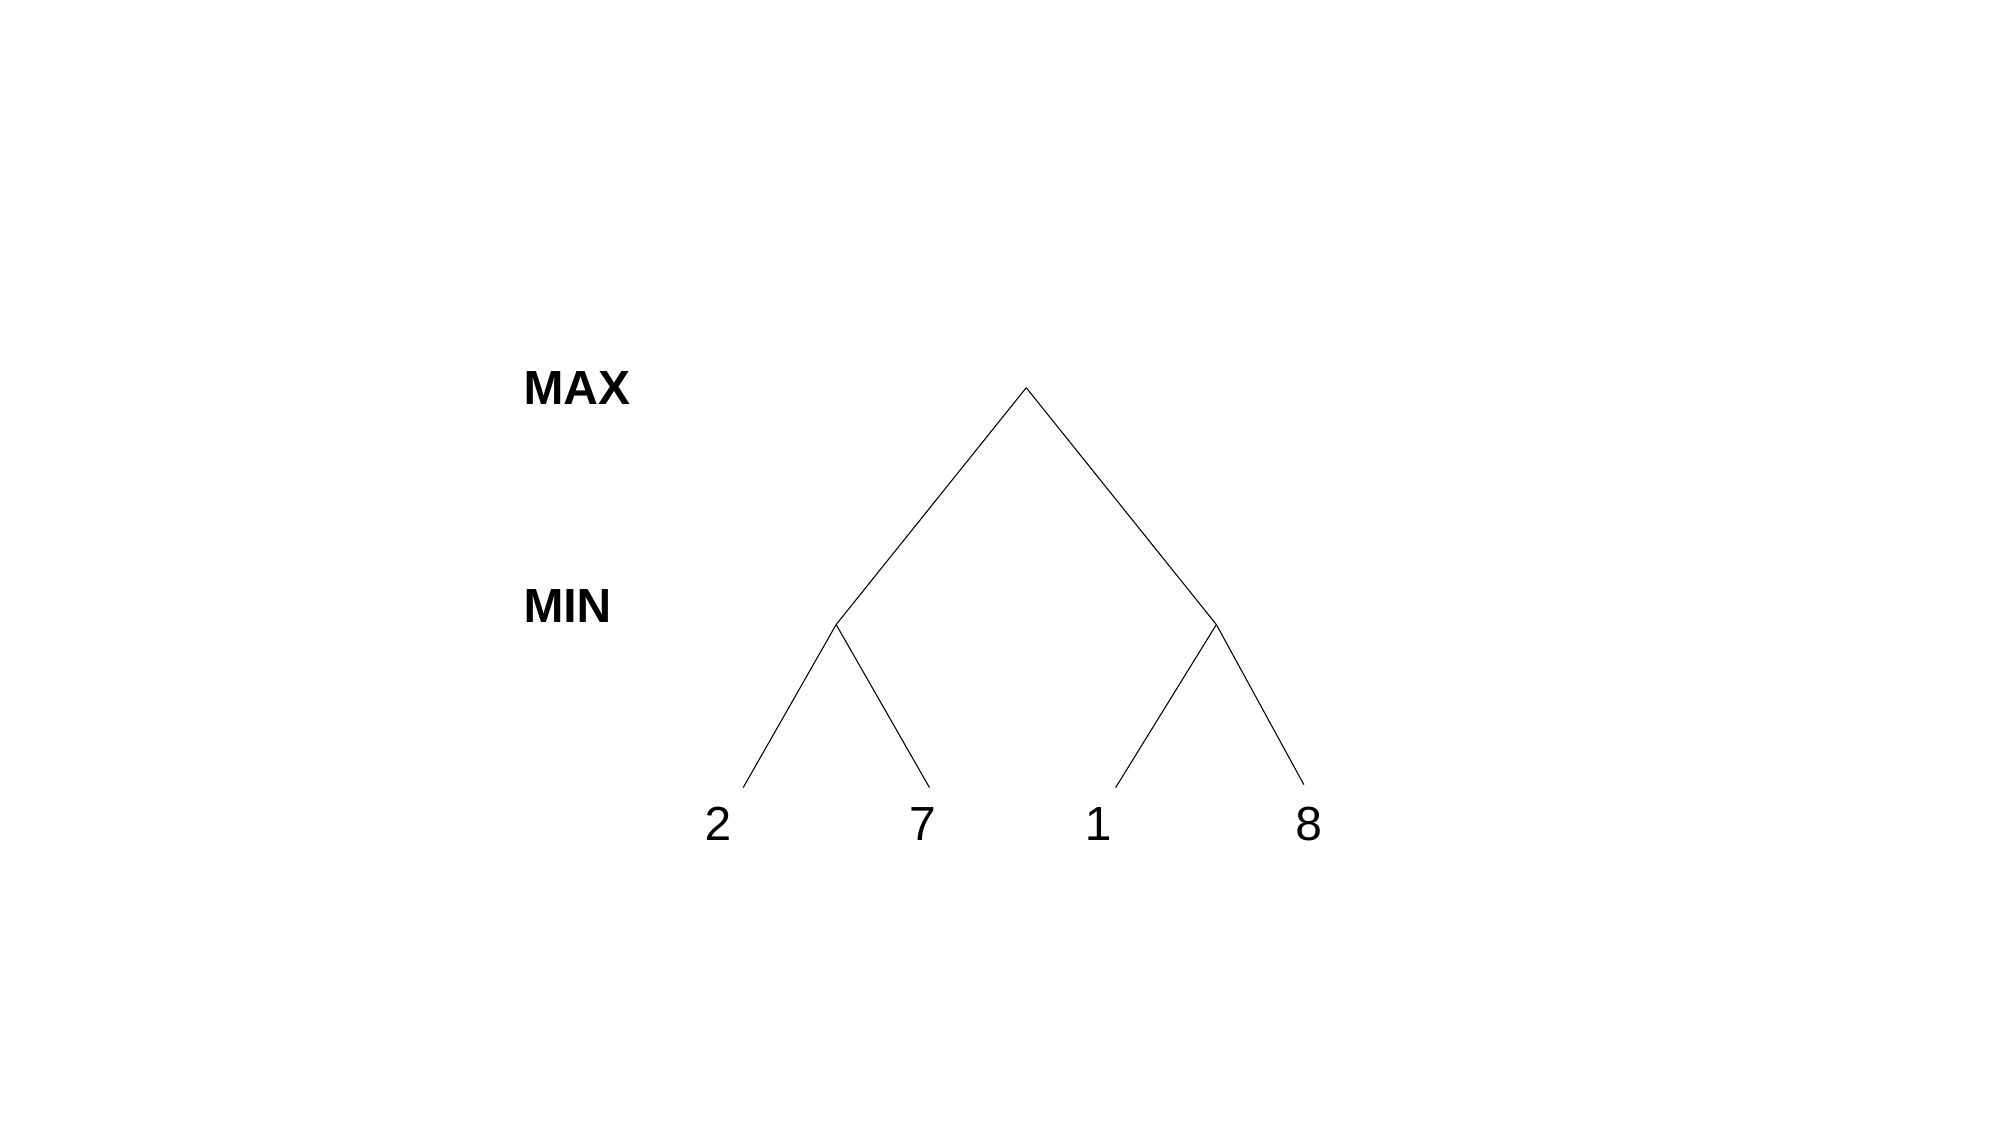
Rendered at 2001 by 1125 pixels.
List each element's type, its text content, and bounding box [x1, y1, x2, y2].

text_box MIN [508, 566, 689, 677]
text_box MAX [508, 348, 706, 458]
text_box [689, 387, 1415, 914]
